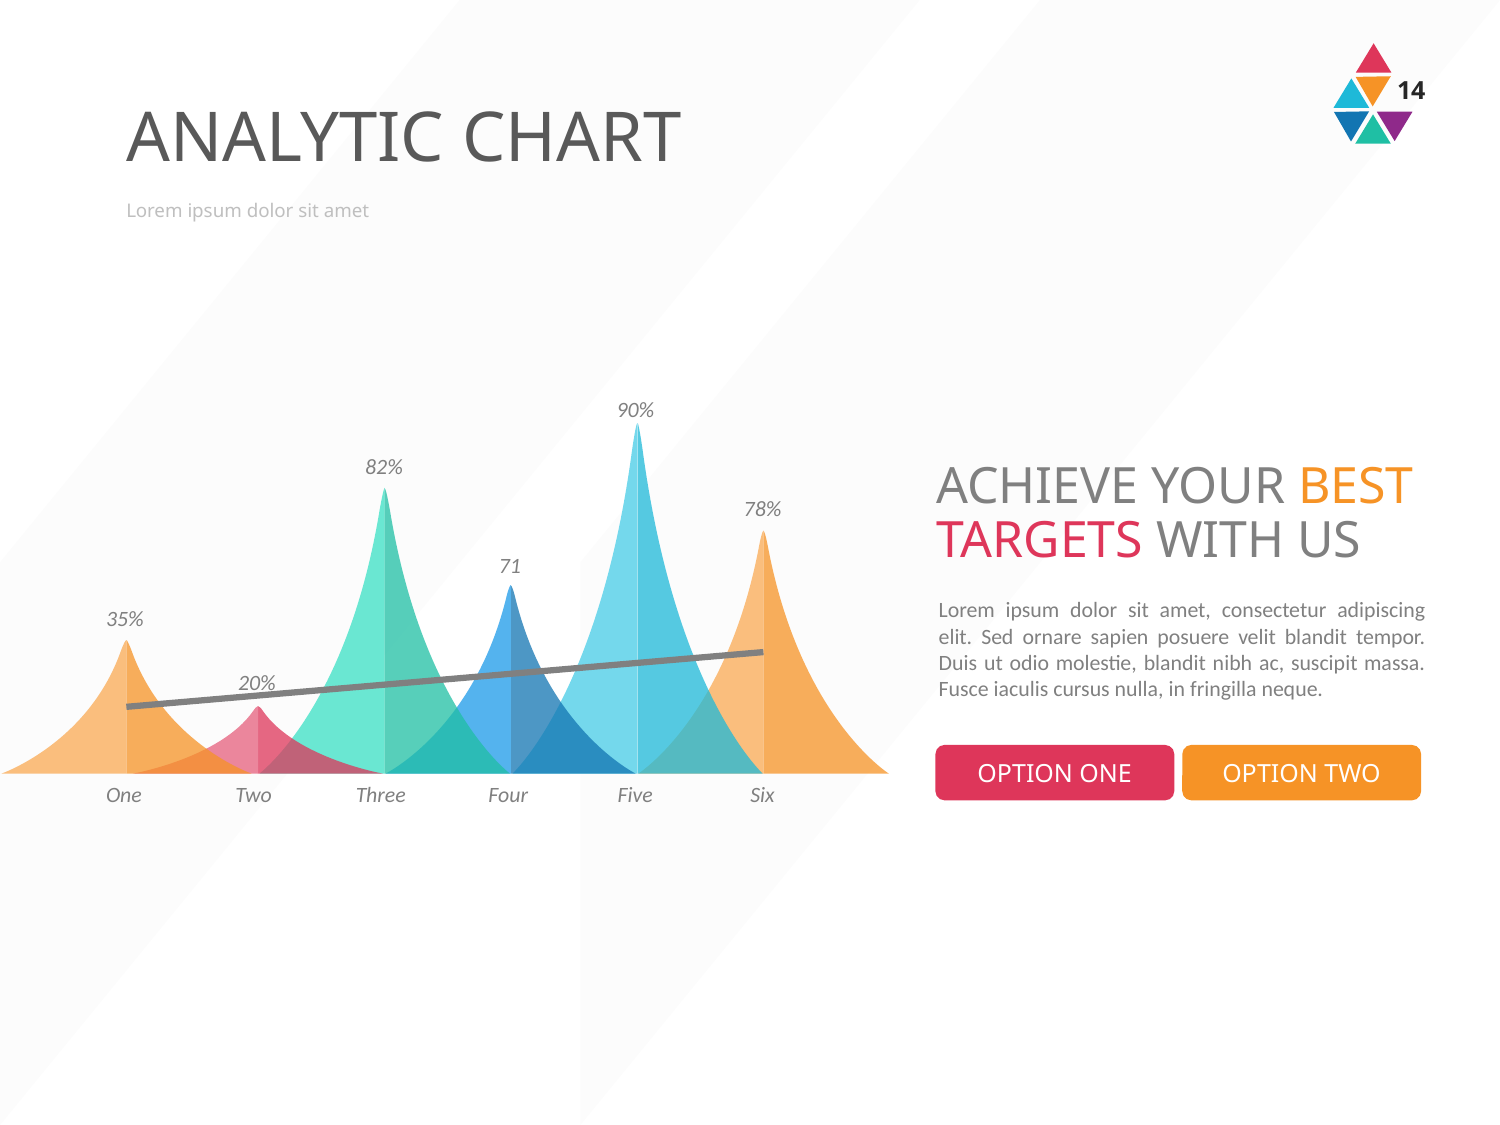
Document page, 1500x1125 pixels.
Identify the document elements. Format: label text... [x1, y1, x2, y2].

text_box Six [703, 774, 822, 815]
text_box Lorem ipsum dolor sit amet, consectetur adipiscing elit. Sed ornare sapien posuere velit blandit tempor. Duis ut odio molestie, blandit nibh ac, suscipit massa. Fusce iaculis cursus nulla, in fringilla neque. [924, 588, 1441, 709]
title ANALYTIC CHART [111, 95, 1441, 205]
text_box OPTION ONE [934, 743, 1176, 802]
text_box One [67, 774, 186, 815]
text_box Two [194, 774, 313, 815]
text_box OPTION TWO [1181, 743, 1423, 802]
text_box Three [322, 774, 440, 815]
list Lorem ipsum dolor sit amet [111, 191, 1193, 232]
text_box 90% [576, 388, 695, 422]
text_box Four [449, 774, 567, 815]
text_box ACHIEVE YOUR BEST TARGETS WITH US [921, 453, 1484, 598]
text_box Five [576, 774, 695, 815]
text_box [1, 422, 889, 773]
